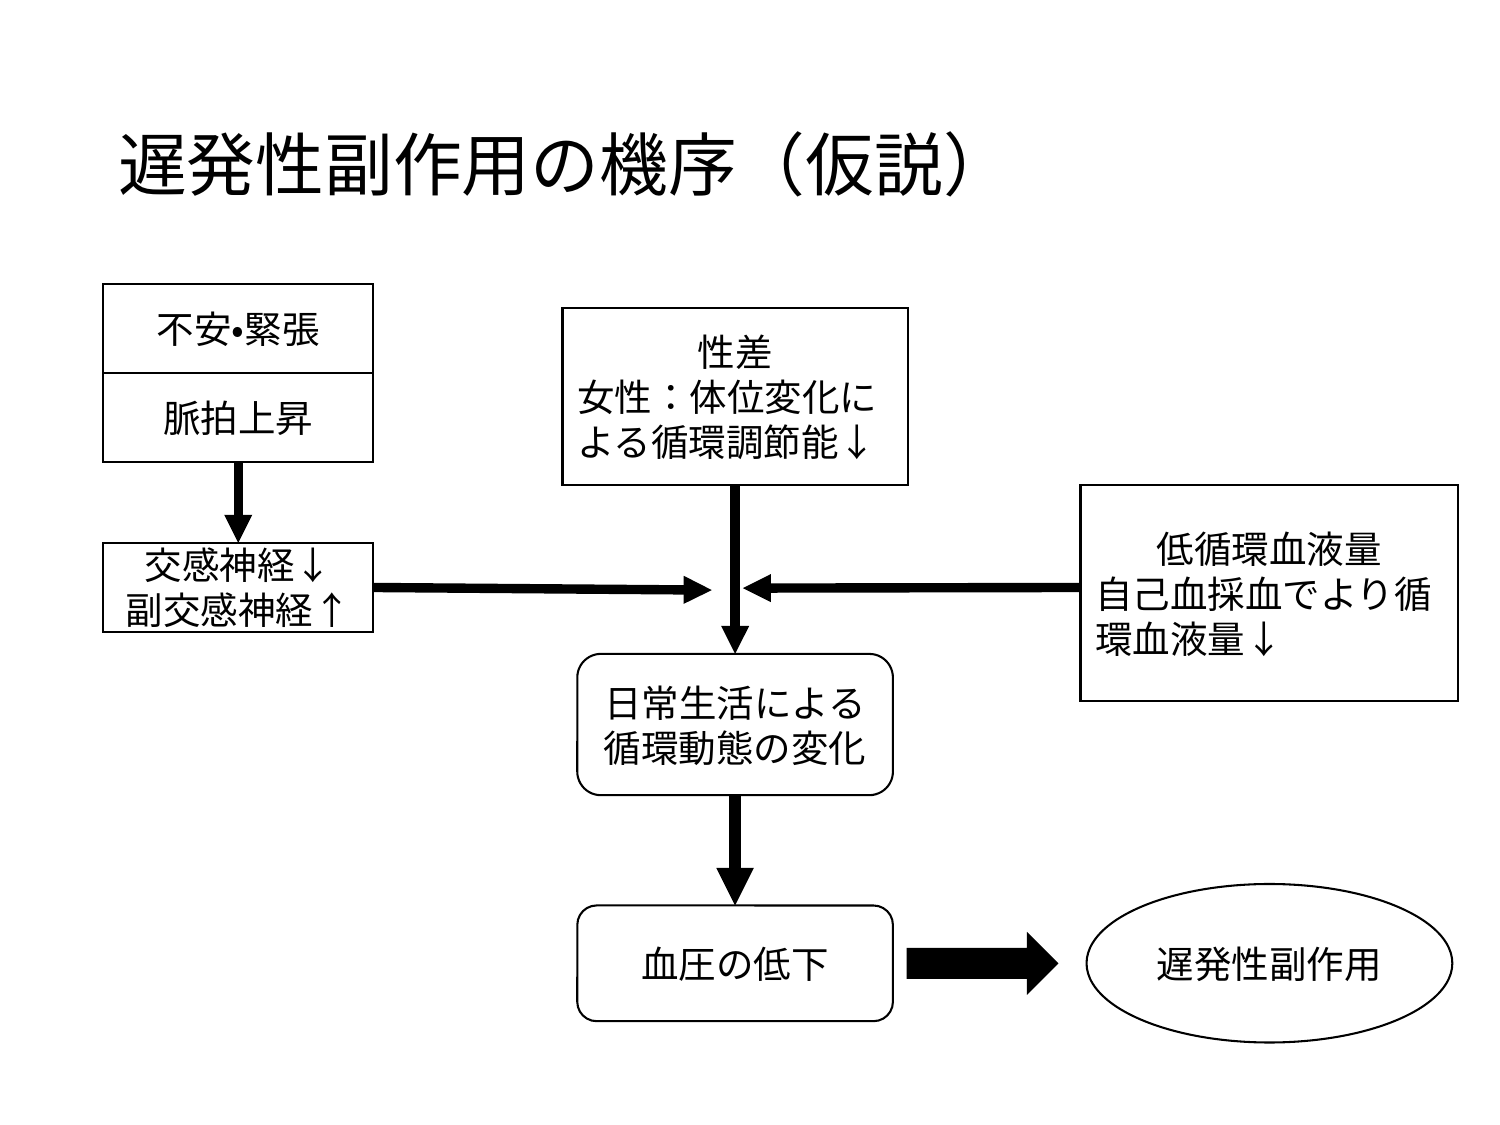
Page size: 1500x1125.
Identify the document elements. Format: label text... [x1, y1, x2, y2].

text_box 性差 女性：体位変化による循環調節能↓ [561, 307, 909, 486]
text_box 低循環血液量 自己血採血でより循環血液量↓ [1079, 484, 1459, 702]
text_box 脈拍上昇 [102, 372, 374, 463]
text_box 交感神経↓ 副交感神経↑ [102, 542, 374, 633]
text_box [373, 587, 712, 591]
text_box 不安・緊張 [102, 283, 374, 372]
text_box 血圧の低下 [576, 904, 894, 1023]
text_box 遅発性副作用 [1085, 882, 1454, 1044]
text_box [906, 931, 1059, 995]
text_box 日常生活による循環動態の変化 [576, 652, 894, 797]
title 遅発性副作用の機序（仮説） [103, 59, 1397, 278]
